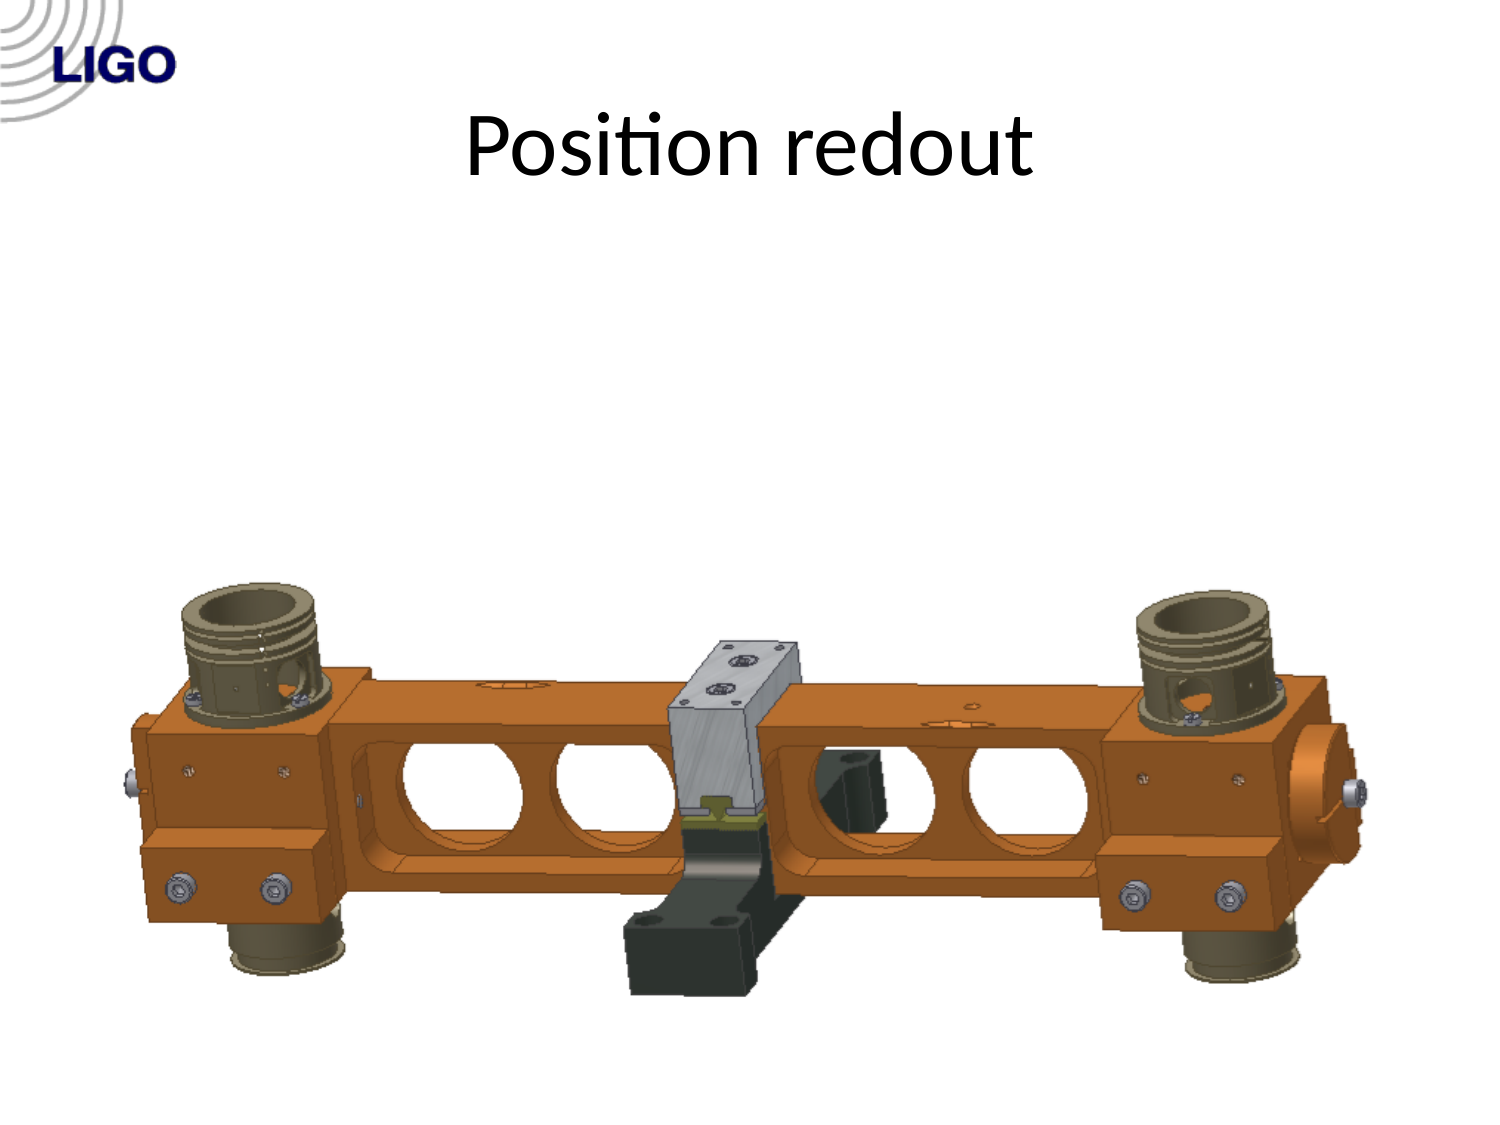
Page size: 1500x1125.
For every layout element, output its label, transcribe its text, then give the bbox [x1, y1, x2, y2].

picture [0, 0, 177, 124]
title Position redout [75, 45, 1425, 233]
picture [58, 549, 1405, 1038]
